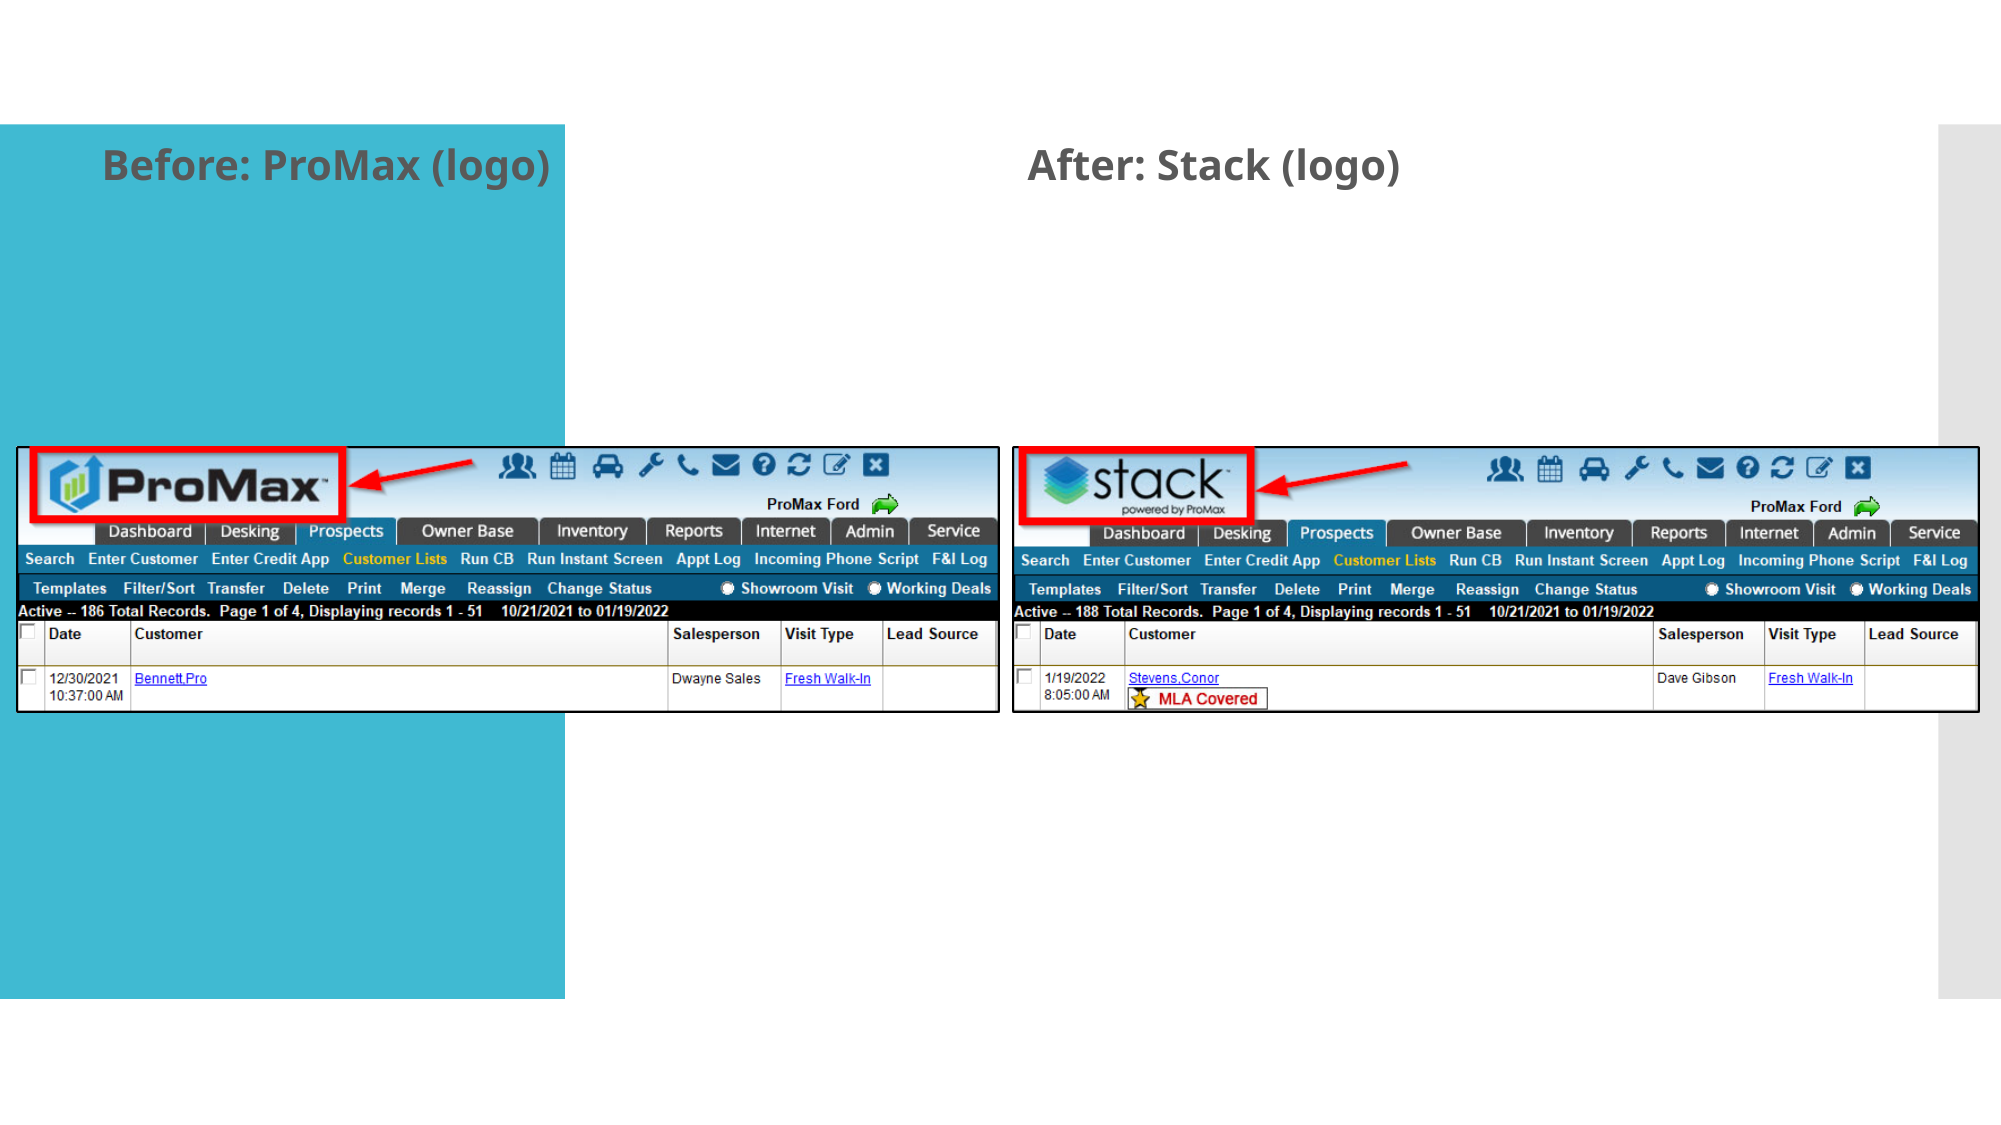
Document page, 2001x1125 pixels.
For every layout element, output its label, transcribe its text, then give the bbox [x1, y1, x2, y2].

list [15, 446, 1001, 713]
list After: Stack (logo) [1012, 56, 1910, 197]
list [1012, 446, 1981, 713]
list Before: ProMax (logo) [86, 56, 984, 197]
